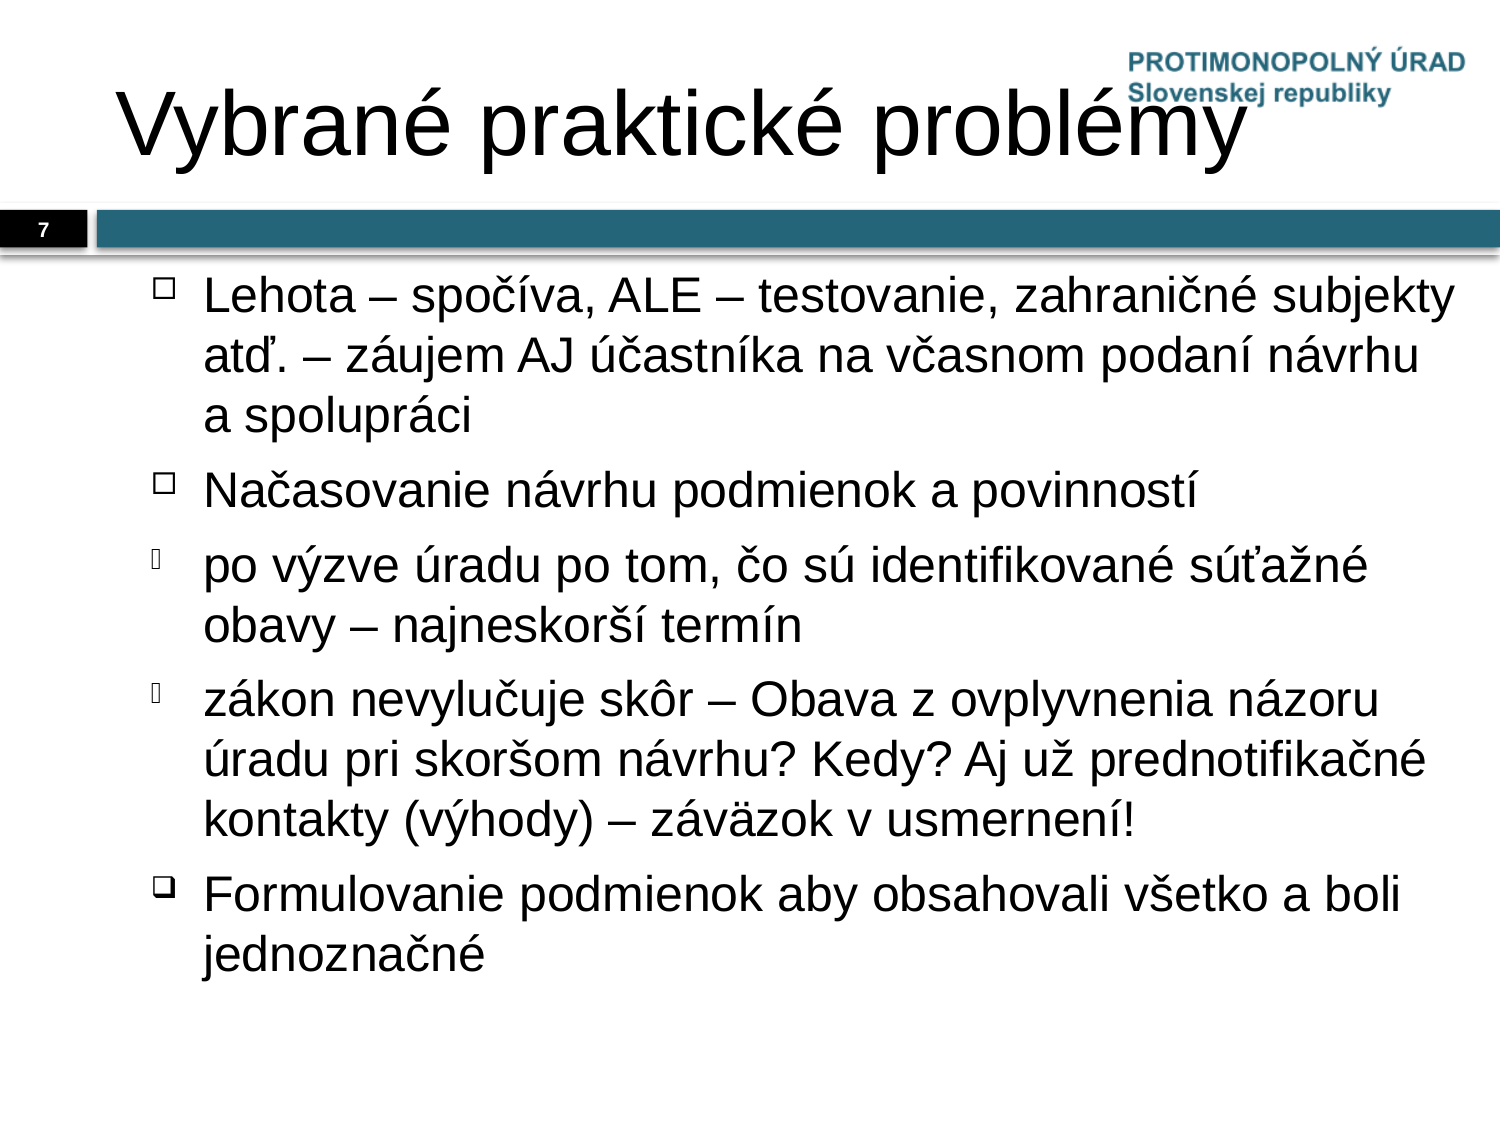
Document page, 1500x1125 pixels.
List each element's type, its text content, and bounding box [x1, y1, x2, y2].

list Lehota – spočíva, ALE – testovanie, zahraničné subjekty atď. – záujem AJ účastníka na včasnom podaní návrhu a spolupráci Načasovanie návrhu podmienok a povinností po výzve úradu po tom, čo sú identifikované súťažné obavy – najneskorší termín zákon nevylučuje skôr – Obava z ovplyvnenia názoru úradu pri skoršom návrhu? Kedy? Aj už prednotifikačné kontakty (výhody) – záväzok v usmernení! Formulovanie podmienok aby obsahovali všetko a boli jednoznačné [135, 255, 1474, 993]
slide_number 7 [0, 208, 88, 249]
picture [1438, 41, 1469, 113]
title Vybrané praktické problémy [100, 37, 1438, 200]
